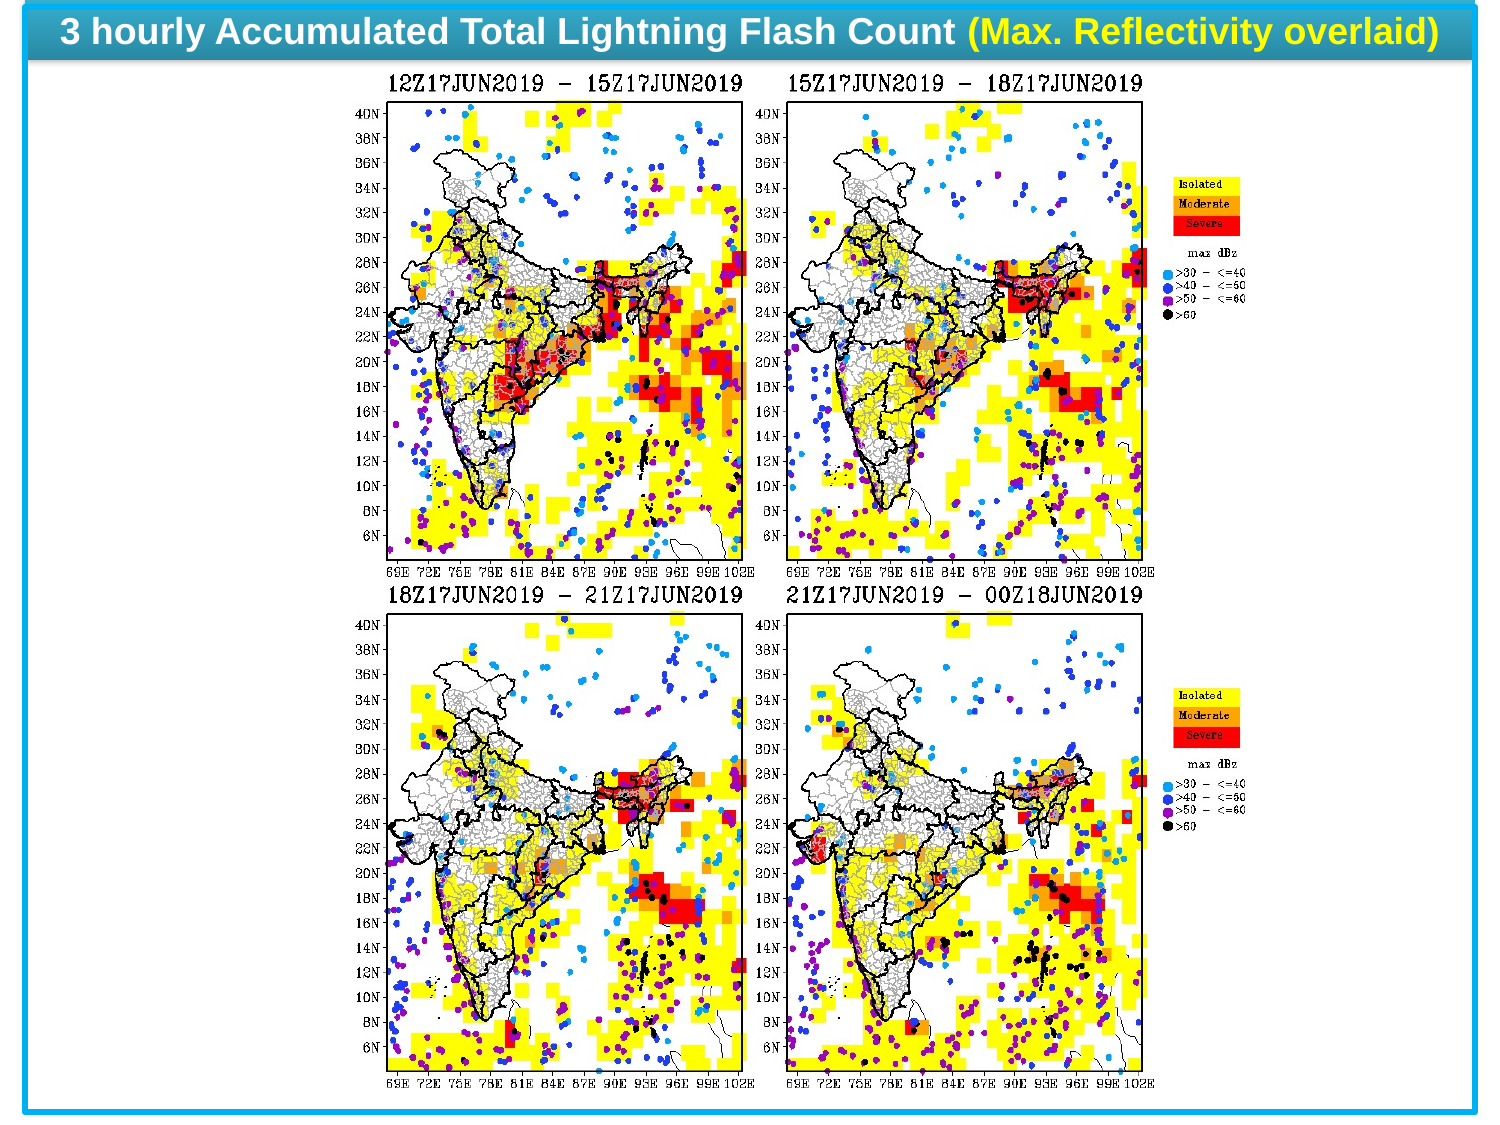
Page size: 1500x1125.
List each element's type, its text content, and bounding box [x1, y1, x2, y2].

text_box [23, 5, 1477, 1114]
picture [355, 74, 1245, 1088]
text_box 3 hourly Accumulated Total Lightning Flash Count (Max. Reflectivity overlaid) [24, 0, 1475, 5]
